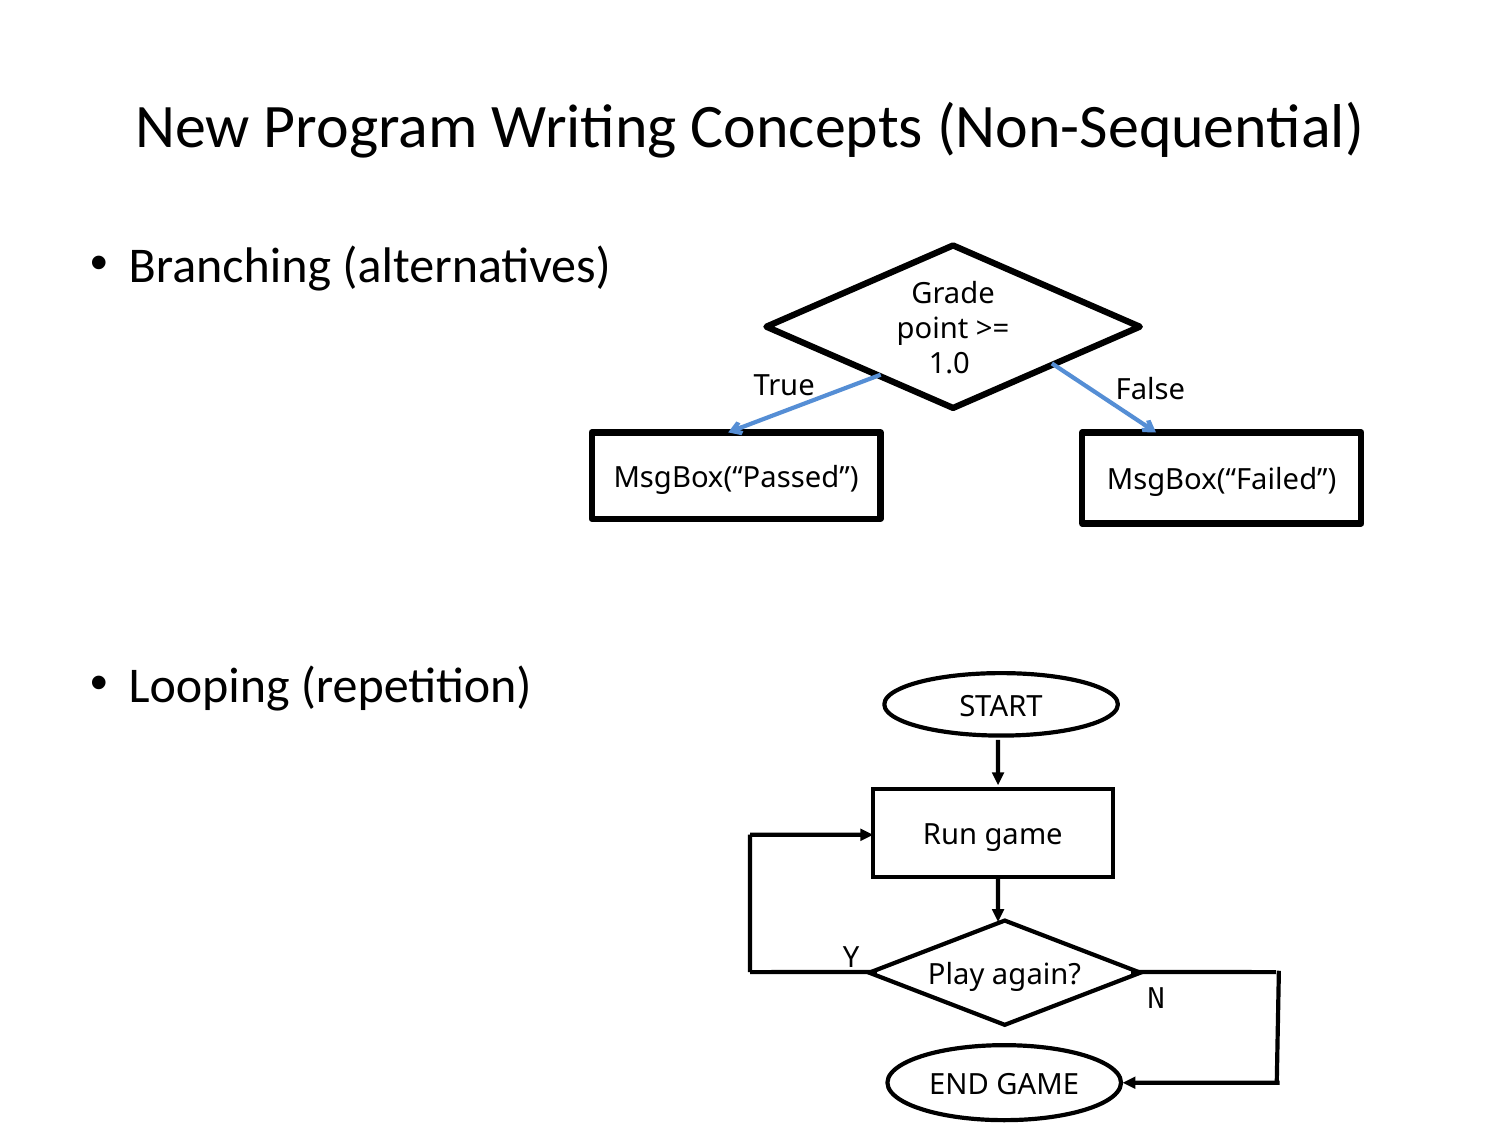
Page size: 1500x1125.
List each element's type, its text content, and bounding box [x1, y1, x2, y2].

list Branching (alternatives) Looping (repetition) [75, 224, 1425, 1063]
title New Program Writing Concepts (Non-Sequential) [75, 45, 1425, 200]
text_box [591, 245, 1362, 524]
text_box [749, 672, 1280, 1121]
